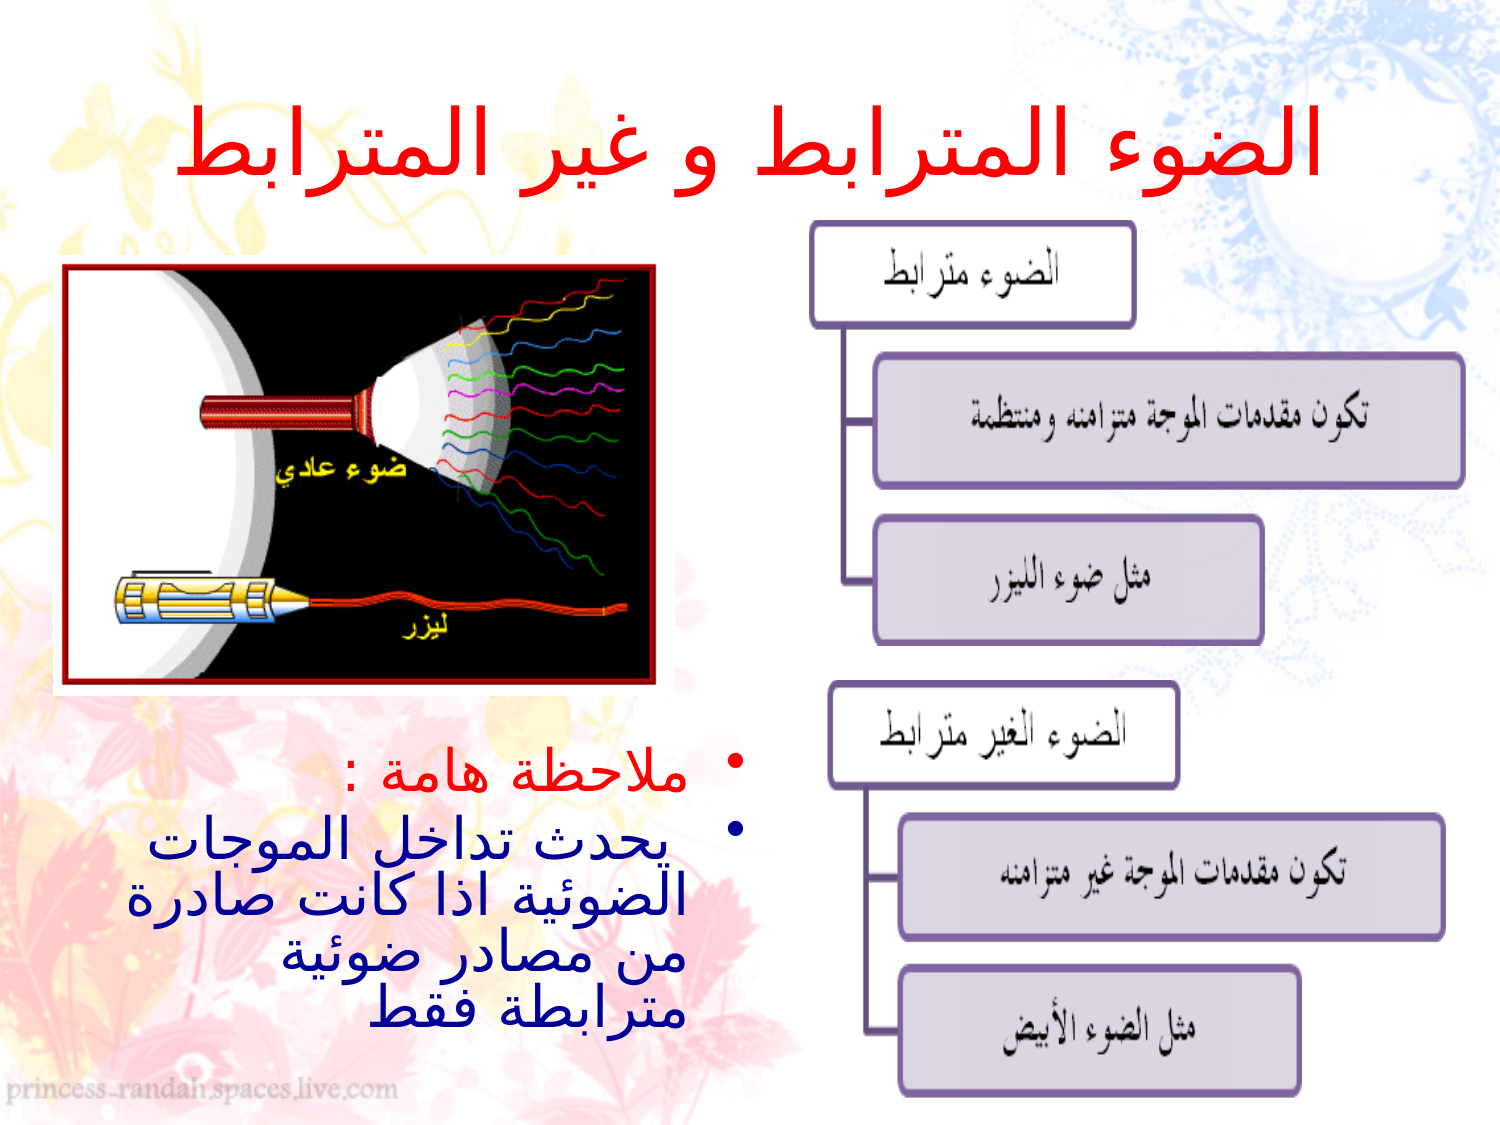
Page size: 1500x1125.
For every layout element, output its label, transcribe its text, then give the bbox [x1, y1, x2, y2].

picture [0, 0, 1500, 1125]
list ملاحظة هامة : يحدث تداخل الموجات الضوئية اذا كانت صادرة من مصادر ضوئية مترابطة فقط [64, 739, 762, 1005]
title الضوء المترابط و غير المترابط [75, 45, 1425, 233]
